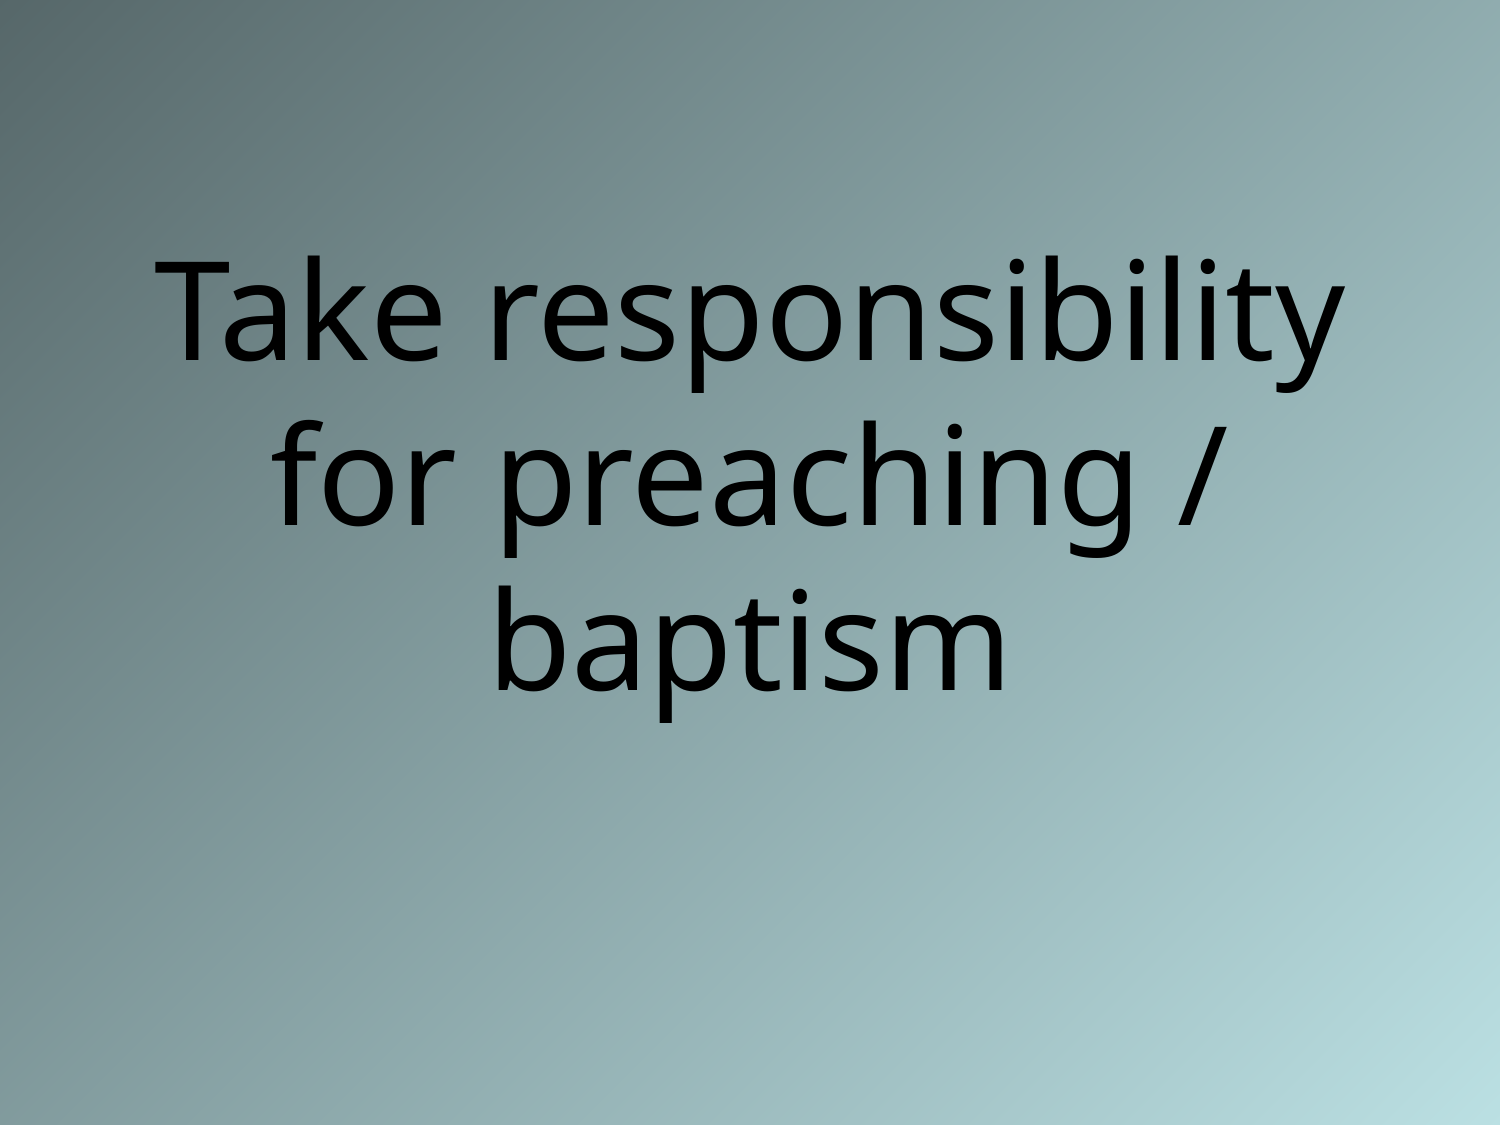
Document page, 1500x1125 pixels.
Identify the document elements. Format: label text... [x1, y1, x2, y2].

title Take responsibility for preaching / baptism [112, 349, 1388, 591]
